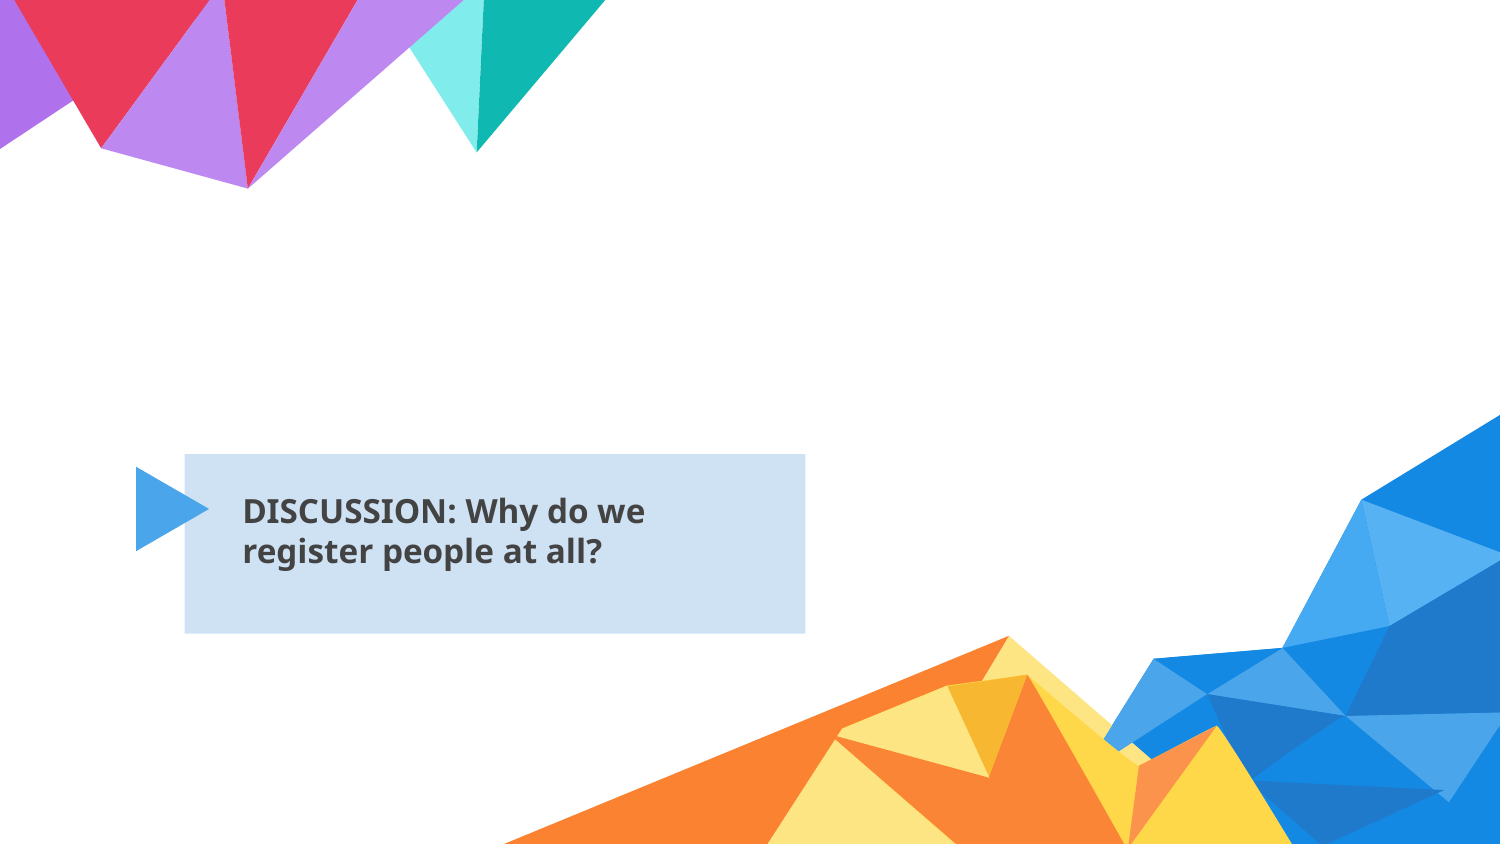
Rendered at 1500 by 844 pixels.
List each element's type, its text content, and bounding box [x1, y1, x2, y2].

title DISCUSSION: Why do we register people at all? [227, 435, 774, 585]
